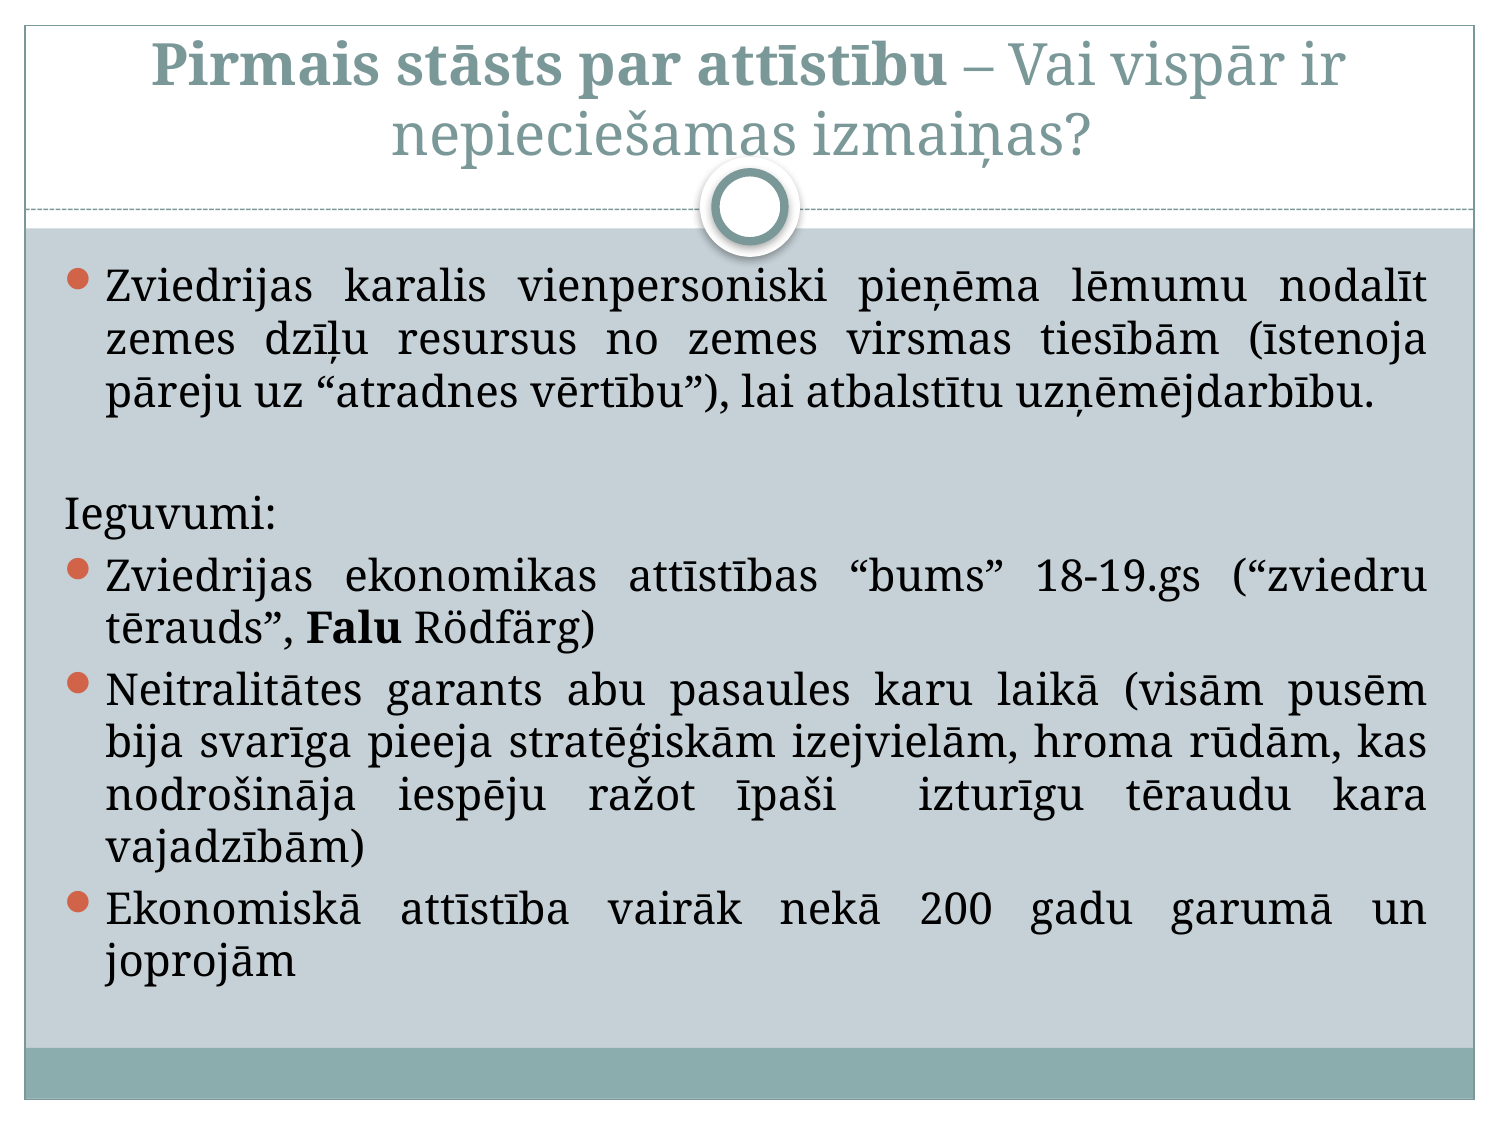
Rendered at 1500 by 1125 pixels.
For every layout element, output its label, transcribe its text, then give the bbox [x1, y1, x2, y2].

list Zviedrijas karalis vienpersoniski pieņēma lēmumu nodalīt zemes dzīļu resursus no zemes virsmas tiesībām (īstenoja pāreju uz “atradnes vērtību”), lai atbalstītu uzņēmējdarbību. Ieguvumi: Zviedrijas ekonomikas attīstības “bums” 18-19.gs (“zviedru tērauds”, Falu Rödfärg) Neitralitātes garants abu pasaules karu laikā (visām pusēm bija svarīga pieeja stratēģiskām izejvielām, hroma rūdām, kas nodrošināja iespēju ražot īpaši izturīgu tēraudu kara vajadzībām) Ekonomiskā attīstība vairāk nekā 200 gadu garumā un joprojām [49, 250, 1445, 1001]
title Pirmais stāsts par attīstību – Vai vispār ir nepieciešamas izmaiņas? [49, 37, 1450, 175]
